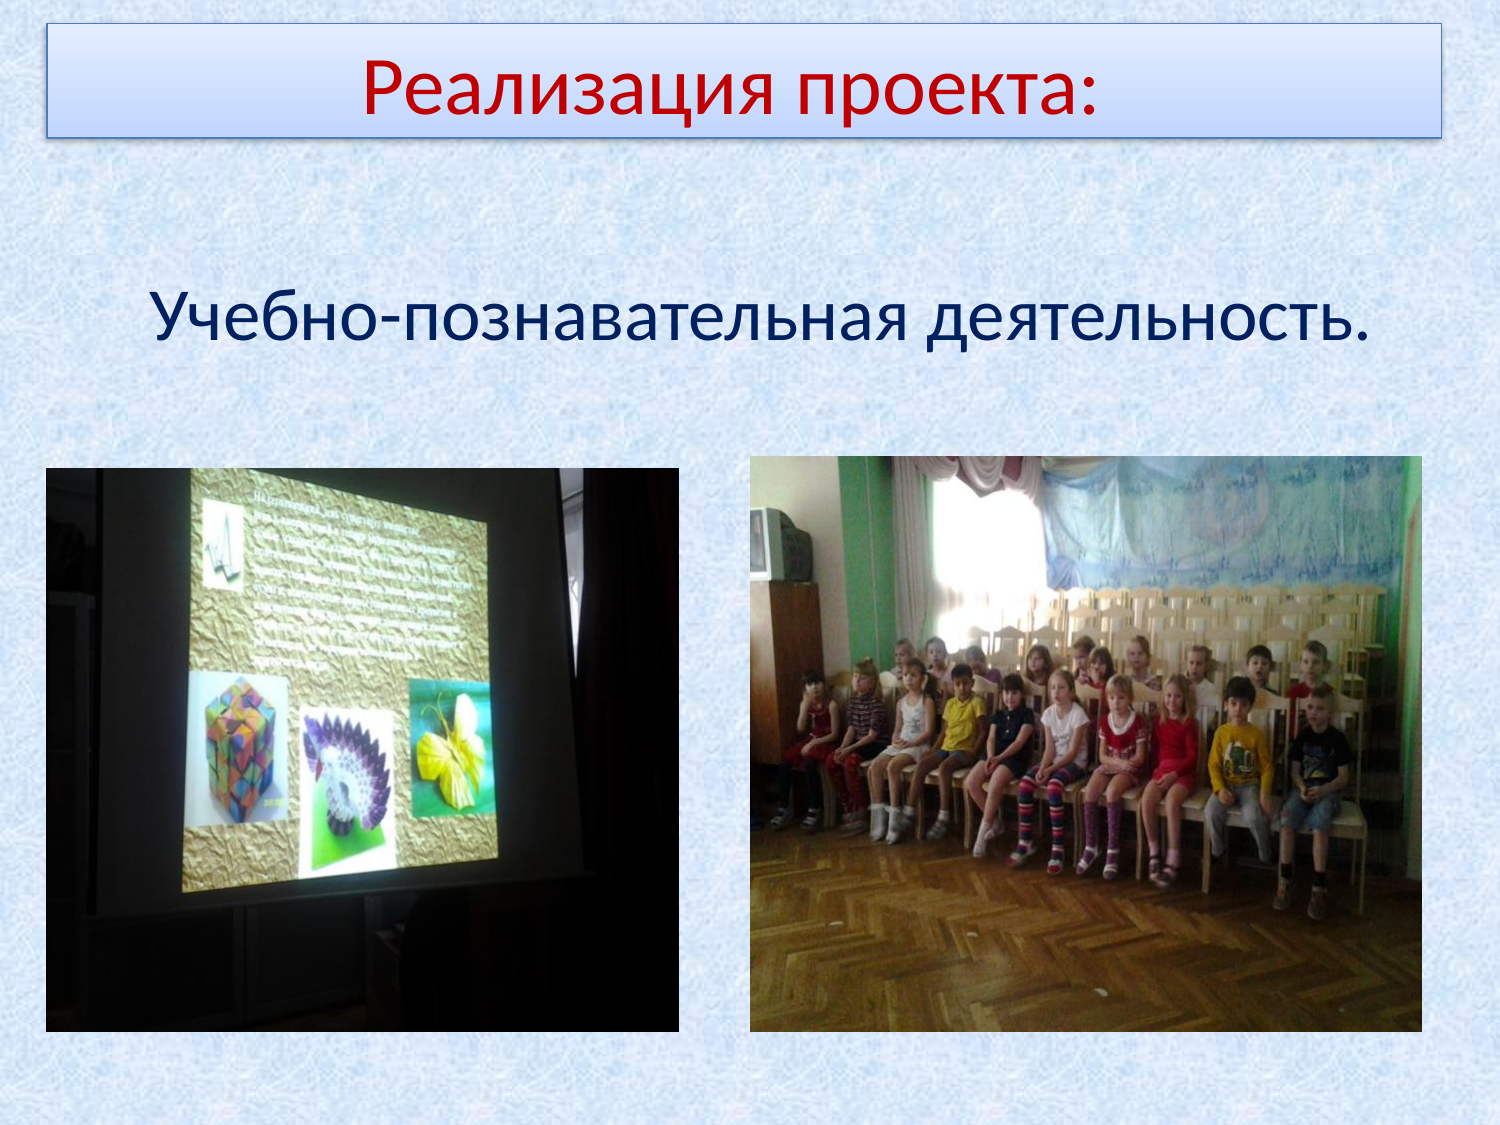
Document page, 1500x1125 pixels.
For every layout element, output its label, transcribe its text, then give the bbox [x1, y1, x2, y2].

picture [0, 0, 1500, 1125]
text_box Реализация проекта: [46, 23, 1442, 139]
text_box Учебно-познавательная деятельность. [128, 257, 1395, 363]
